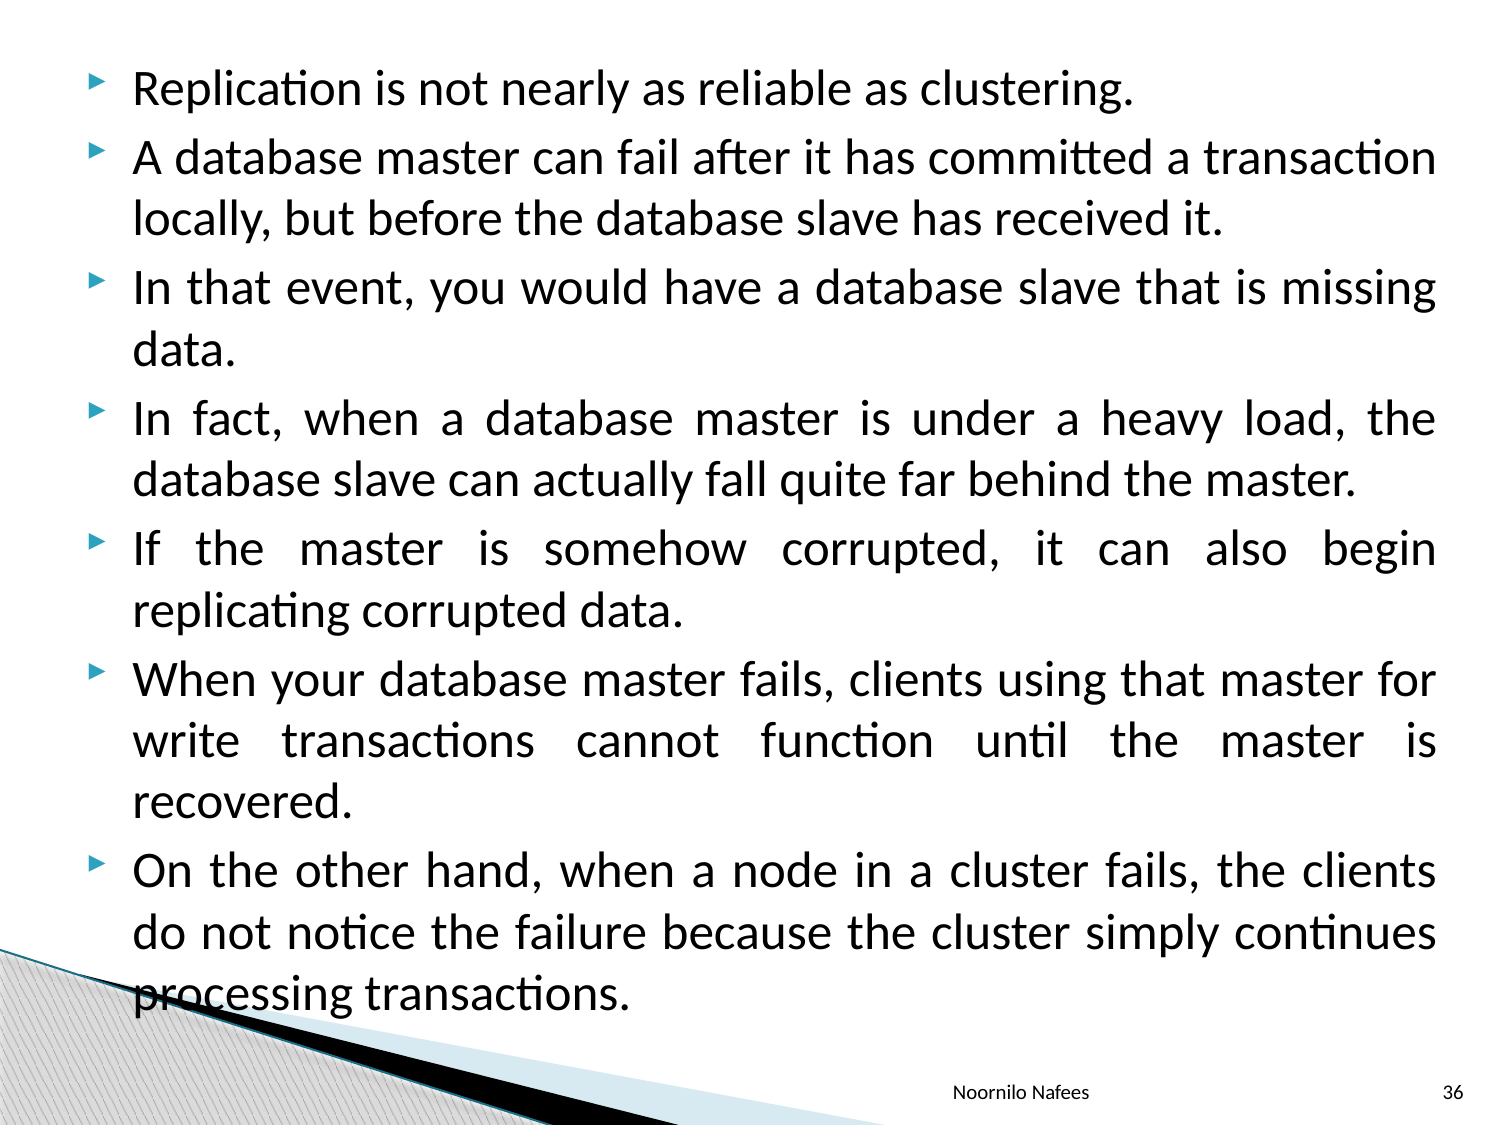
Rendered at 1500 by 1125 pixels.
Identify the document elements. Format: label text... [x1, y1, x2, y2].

list Replication is not nearly as reliable as clustering. A database master can fail after it has committed a transaction locally, but before the database slave has received it. In that event, you would have a database slave that is missing data. In fact, when a database master is under a heavy load, the database slave can actually fall quite far behind the master. If the master is somehow corrupted, it can also begin replicating corrupted data. When your database master fails, clients using that master for write transactions cannot function until the master is recovered. On the other hand, when a node in a cluster fails, the clients do not notice the failure because the cluster simply continues processing transactions. [58, 46, 1454, 1079]
slide_number 36 [1418, 1051, 1479, 1112]
footer Noornilo Nafees [718, 1051, 1105, 1112]
